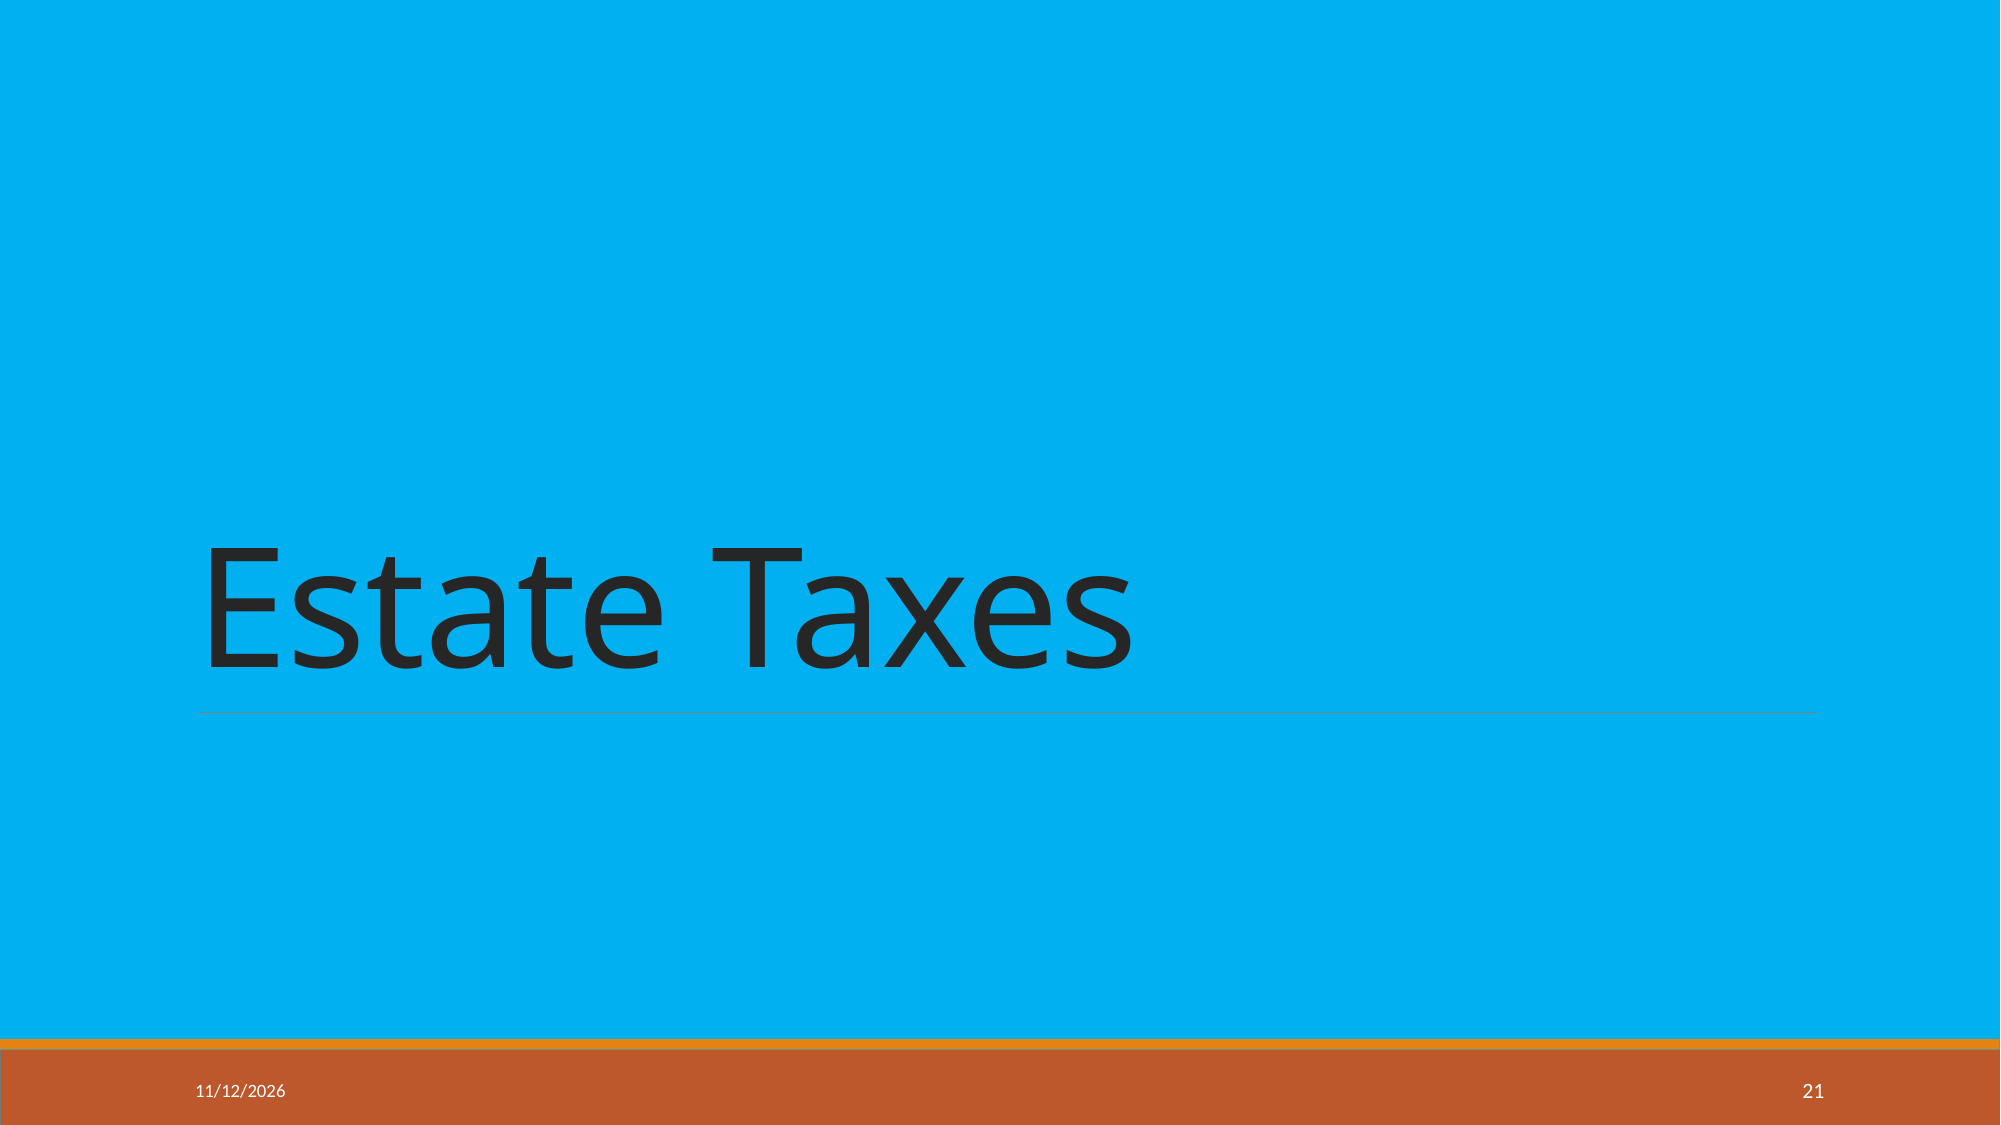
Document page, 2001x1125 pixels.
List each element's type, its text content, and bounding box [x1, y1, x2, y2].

slide_number 21 [1624, 1059, 1840, 1120]
title Estate Taxes [180, 124, 1830, 710]
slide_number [180, 1059, 586, 1120]
